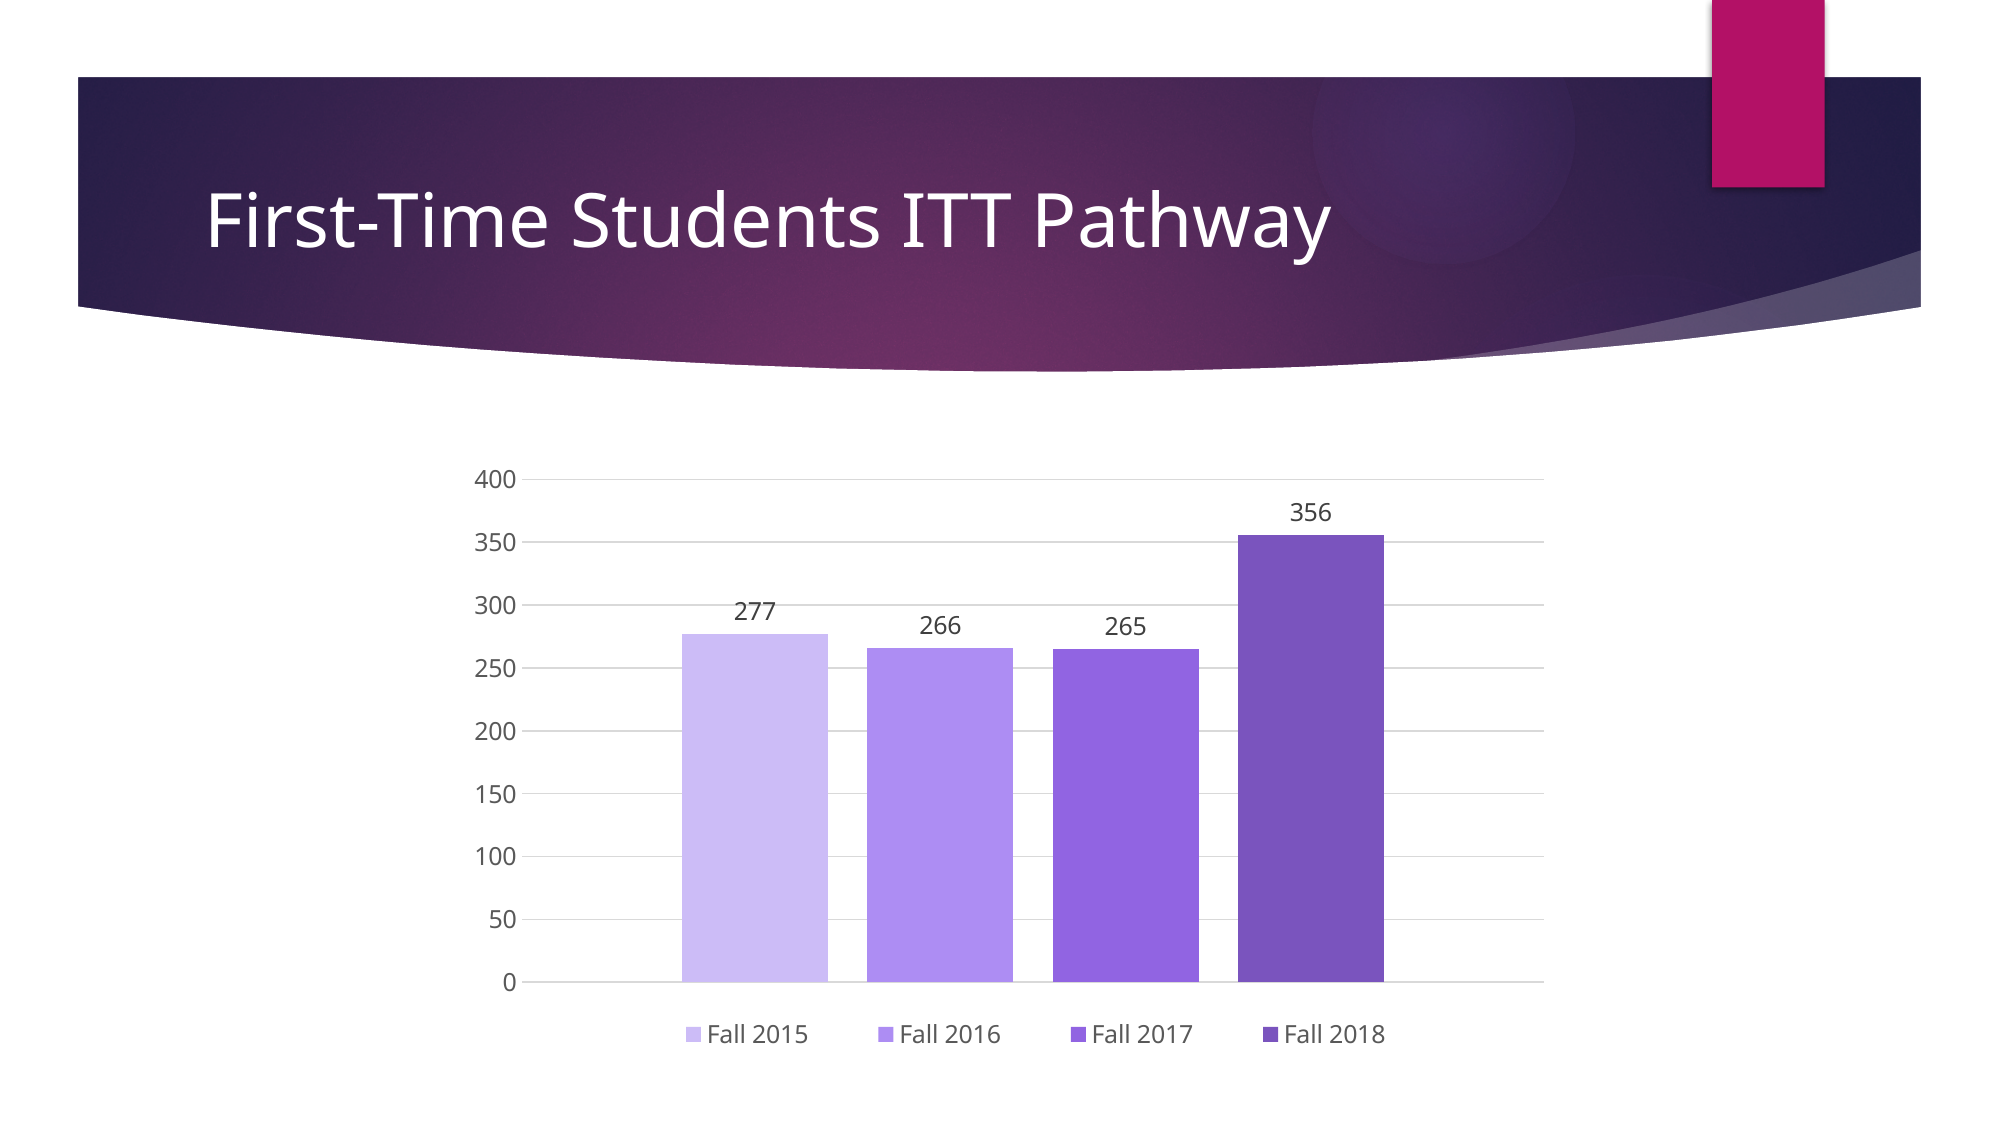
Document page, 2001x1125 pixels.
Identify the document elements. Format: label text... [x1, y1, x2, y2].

title First-Time Students ITT Pathway [189, 159, 1627, 276]
chart [277, 302, 1957, 1100]
